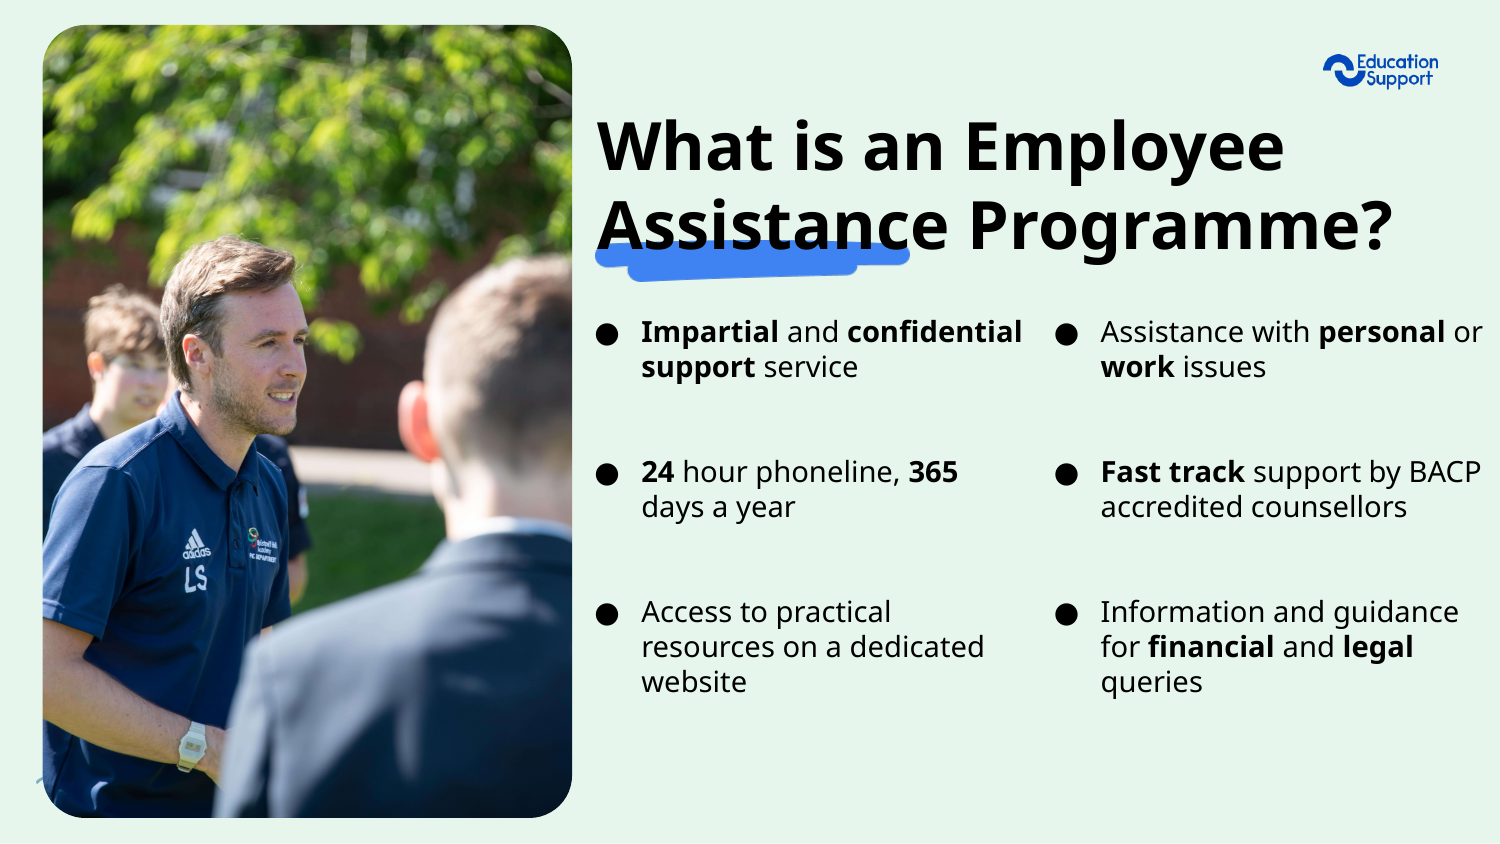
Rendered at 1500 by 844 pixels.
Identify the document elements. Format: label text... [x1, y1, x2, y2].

picture [1322, 54, 1438, 90]
text_box What is an Employee Assistance Programme? [582, 88, 1432, 295]
text_box Impartial and confidential support service 24 hour phoneline, 365 days a year Access to practical resources on a dedicated website Assistance with personal or work issues Fast track support by BACP accredited counsellors Information and guidance for financial and legal queries [577, 445, 1500, 818]
picture [36, 24, 573, 819]
picture [595, 240, 910, 282]
